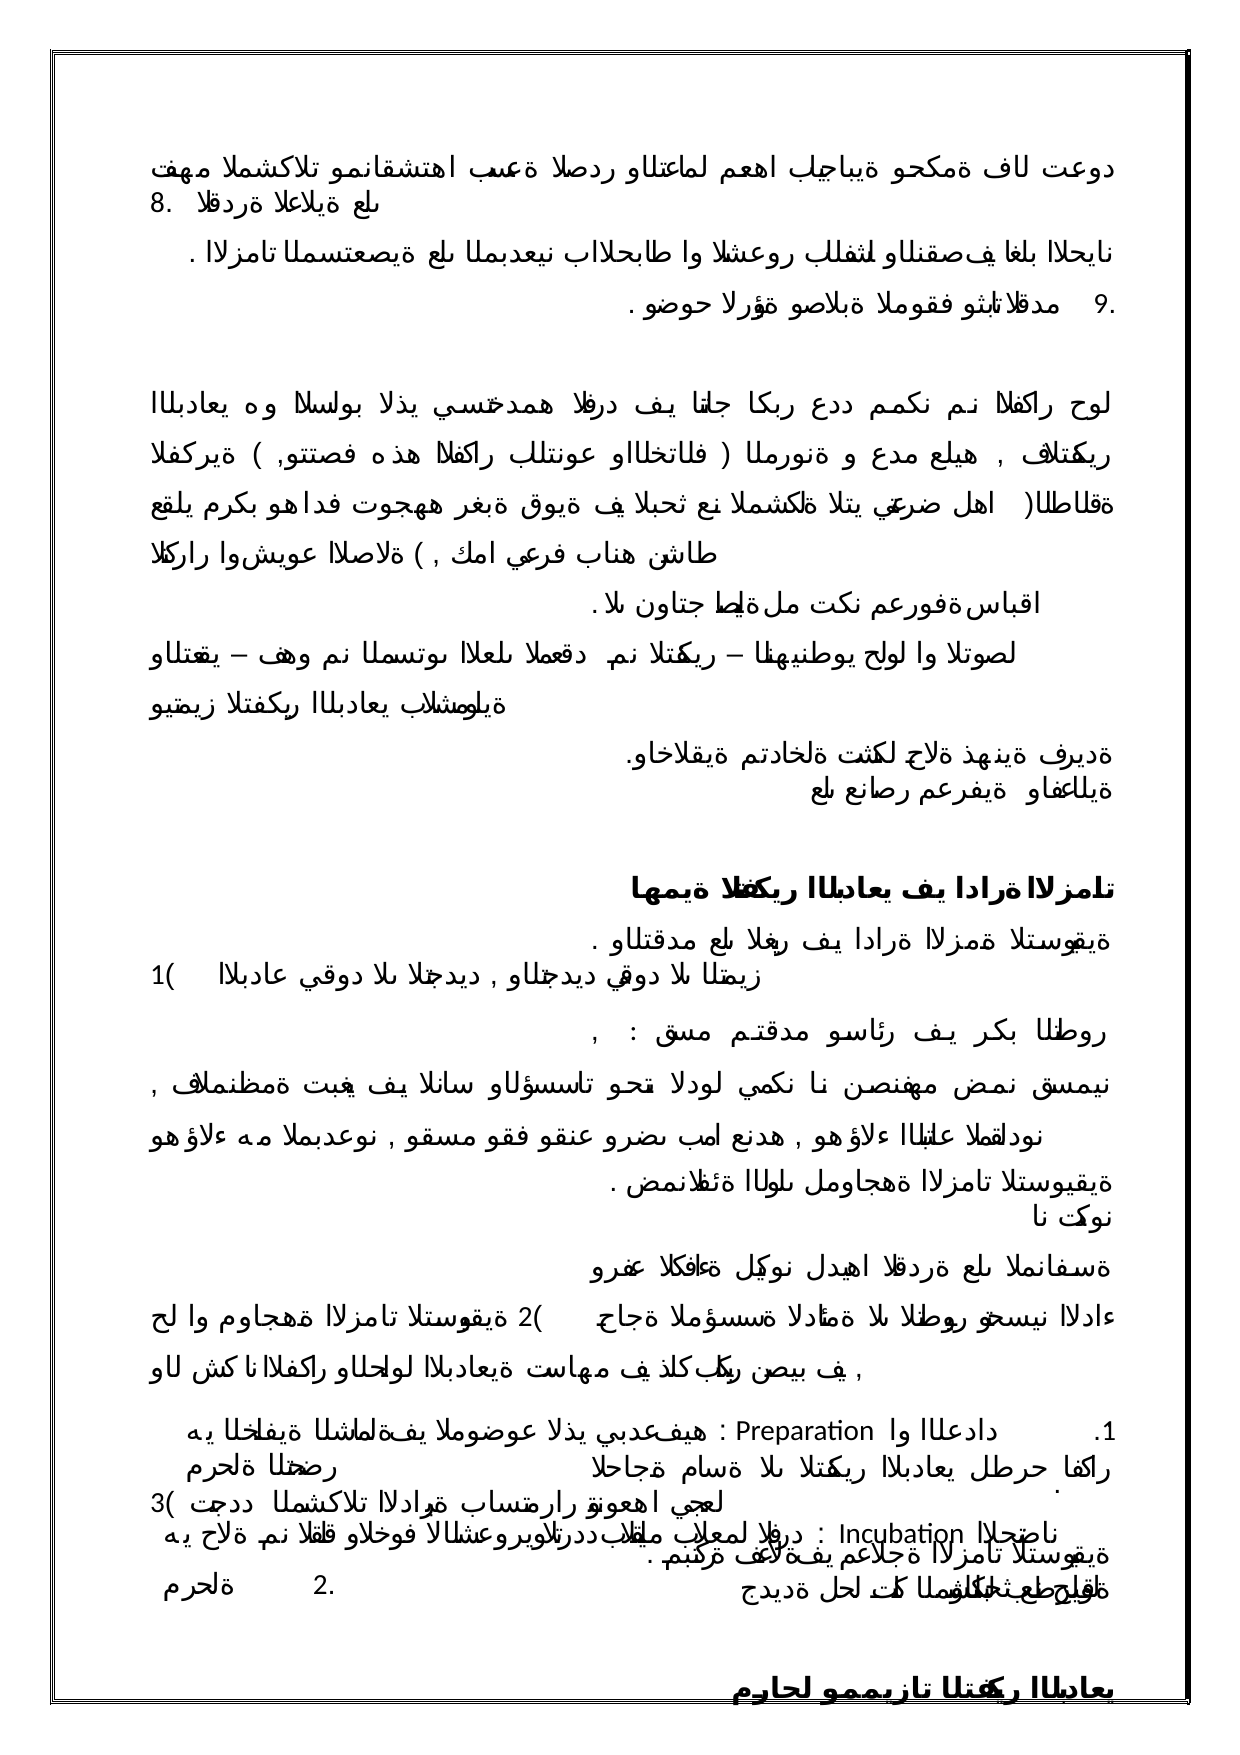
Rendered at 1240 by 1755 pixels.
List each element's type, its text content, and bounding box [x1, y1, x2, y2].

text_box دوعت لاف ةمكحو ةيباجياب اهعم لماعتلاو ردصلا ةعسب اهتشقانمو تلاكشملا مهفت ىلع ةيلاعلا ةردقلا .8 . نايحلاا بلغا يف صقنلاو لشفلاب روعشلا وا طابحلااب نيعدبملا ىلع ةيصعتسملا تامزلاا . مدقلا تابثو فقوملا ةبلاصو ةيؤرلا حوضو .9 لوح راكفلاا نم نكمم ددع ربكا جاتنا يف درفلا همدختسي يذلا بولسلاا وه يعادبلاا ريكفتلاف , هيلع مدع و ةنورملا ( فلاتخلااو عونتلاب راكفلاا هذه فصتتو, ) ةيركفلا ةقلاطلا( اهل ضرعتي يتلا ةلكشملا نع ثحبلا يف ةيوق ةبغر ههجوت فداهو بكرم يلقع طاشن هناب فرعي امك , ) ةلاصلاا عويش وا راركتلا . اقباس ةفورعم نكت مل ةليصا جتاون ىلا لصوتلا وا لولح يوطنيهنلا – ريكفتلا نم دقعملا ىلعلاا ىوتسملا نم وهف – يقعتلاو ةيلومشلاب يعادبلاا ريكفتلا زيمتيو .ةديرف ةينهذ ةلاح لكشت ةلخادتم ةيقلاخاو ةيلاعفاو ةيفرعم رصانع ىلع تامزلاا ةرادا يف يعادبلاا ريكفتلا ةيمها . ةيقيوستلا ةمزلاا ةرادا يف ريغلا ىلع مدقتلاو زيمتلا ىلا دوقي ديدجتلاو , ديدجتلا ىلا دوقي عادبلاا )1 , روطتلا بكر يف رئاسو مدقتم مسق : نيمسق نمض مهفنصن نا نكمي لودلا ىتحو تاسسؤلاو سانلا يف يغبت ةمظنملاف , نودلقملا عابتلاا ءلاؤهو , هدنع امب ىضرو عنقو فقو مسقو , نوعدبملا مه ءلاؤهو . ةيقيوستلا تامزلاا ةهجاومل ىلولاا ةئفلا نمض نوكت نا ةسفانملا ىلع ةردقلا اهيدل نوكيل ةءافكلا عفرو ءادلاا نيسحتو ريوطتلا ىلا ةمئادلا ةسسؤملا ةجاح )2 ةيقيوستلا تامزلاا ةهجاوم وا لح يف بيصن ربكاب كلذ يف مهاست ةيعادبلاا لولحلاو راكفلاا نا كش لاو , . راكفا حرطل يعادبلاا ريكفتلا ىلا ةسام ةجاحلا لعجي اهعونتو رارمتساب ةيرادلاا تلاكشملا ددجت )3 . ةيقيوستلا تامزلاا ةجلاعم يف ةلاعف ةركتبم ةقيرطب لكتشملا كلت لحل ةديدج يعادبلاا ريكفتلا تازيممو لحارم .: يه ةيلاتتم لحارم عبرا نم يعادبلاا ريكفتلا ةيلمع نوكتت [148, 148, 1119, 1398]
text_box .1 . درفلا لمعلاب مايقلاب ددرتلاو يروعشلالا فوخلاو قلقلا نم ةلاح يه : Incubation ناضتحلاا ةلحرم .2 [160, 1411, 1119, 1554]
text_box هيف عدبي يذلا عوضوملا يف ةلماشلا ةيفلخلا يه : Preparation دادعلاا وا رضحتلا ةلحرم [183, 1411, 1035, 1451]
text_box . لولح نع ثحبلاو [931, 1568, 1116, 1605]
